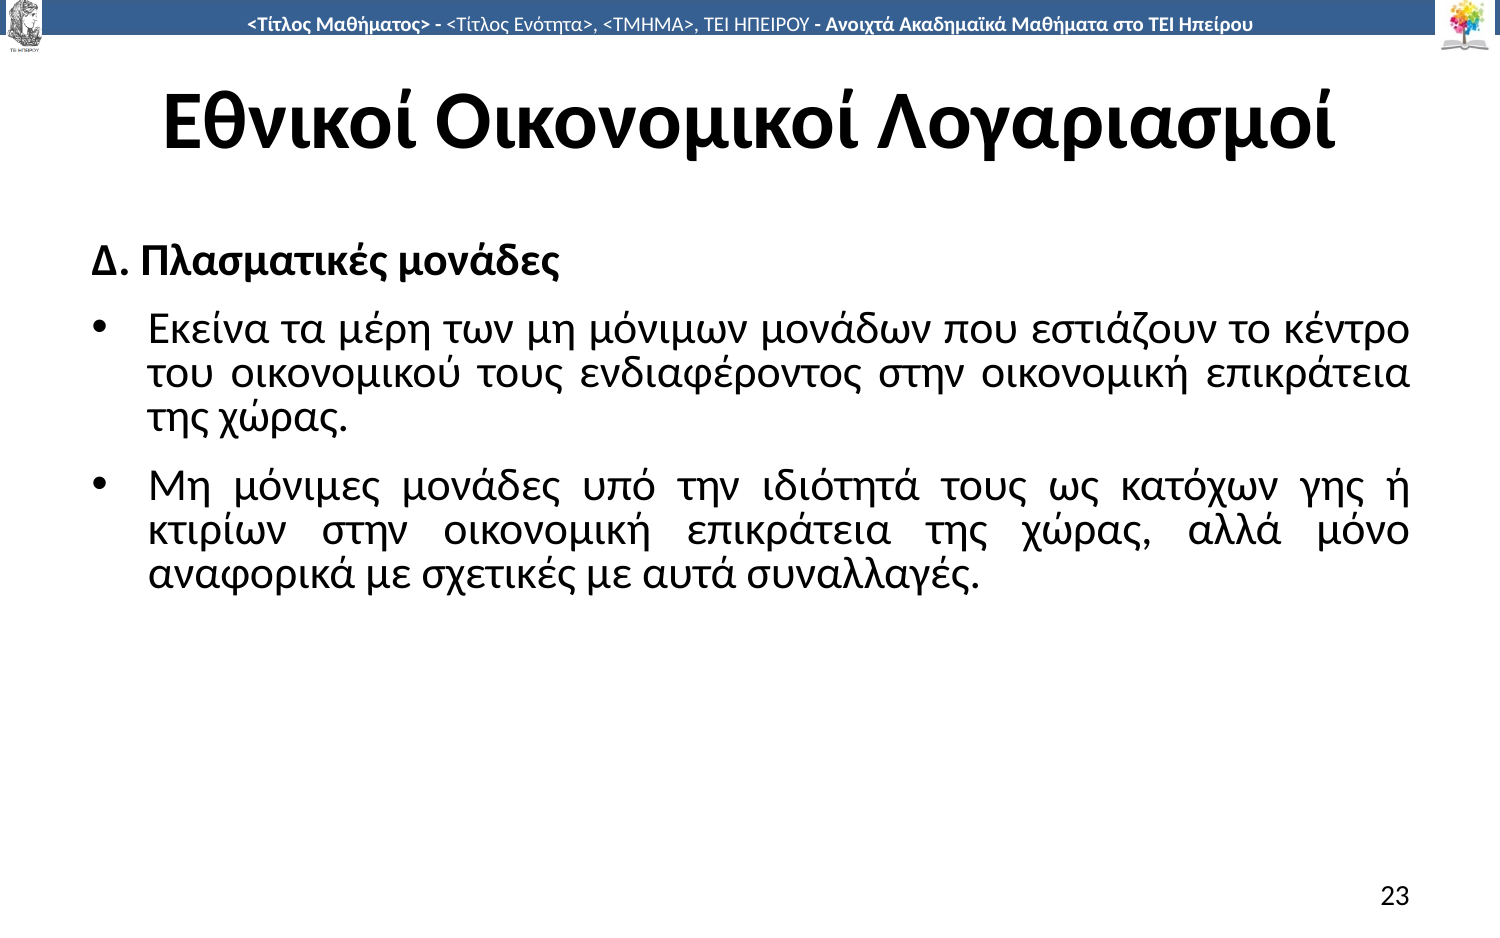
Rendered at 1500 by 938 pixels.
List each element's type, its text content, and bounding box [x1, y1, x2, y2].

list Δ. Πλασματικές μονάδες Εκείνα τα μέρη των μη μόνιμων μονάδων που εστιάζουν το κέντρο του οικονομικού τους ενδιαφέροντος στην οικονομική επικράτεια της χώρας. Μη μόνιμες μονάδες υπό την ιδιότητά τους ως κατόχων γης ή κτιρίων στην οικονομική επικράτεια της χώρας, αλλά μόνο αναφορικά με σχετικές με αυτά συναλλαγές. [76, 232, 1427, 938]
title Εθνικοί Οικονομικοί Λογαριασμοί [75, 37, 1425, 194]
picture [6, 0, 42, 54]
picture [1435, 0, 1495, 52]
slide_number 23 [1074, 868, 1425, 919]
